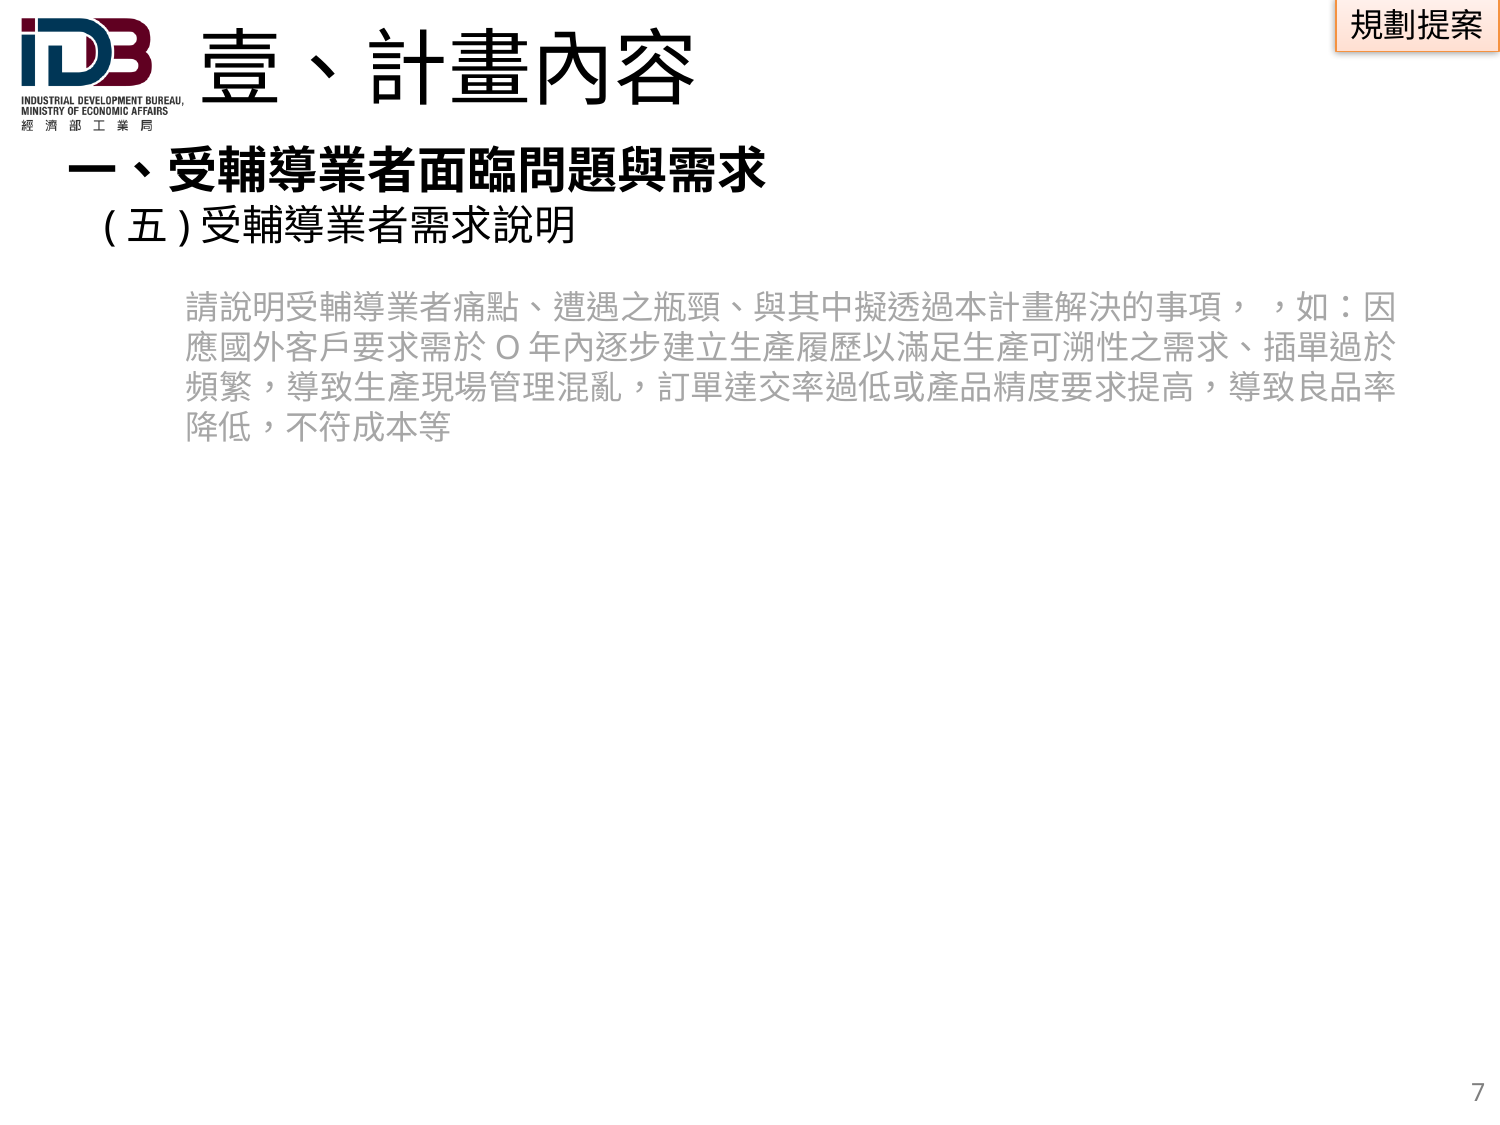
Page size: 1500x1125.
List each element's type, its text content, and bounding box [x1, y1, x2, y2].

text_box 一、受輔導業者面臨問題與需求 (五)受輔導業者需求說明 [29, 130, 1034, 256]
title 壹、計畫內容 [183, 7, 1188, 110]
text_box 請說明受輔導業者痛點、遭遇之瓶頸、與其中擬透過本計畫解決的事項， ，如：因應國外客戶要求需於O年內逐步建立生產履歷以滿足生產可溯性之需求、插單過於頻繁，導致生產現場管理混亂，訂單達交率過低或產品精度要求提高，導致良品率降低，不符成本等 [171, 278, 1412, 454]
picture [0, 0, 219, 157]
slide_number 6 [1387, 1073, 1500, 1123]
